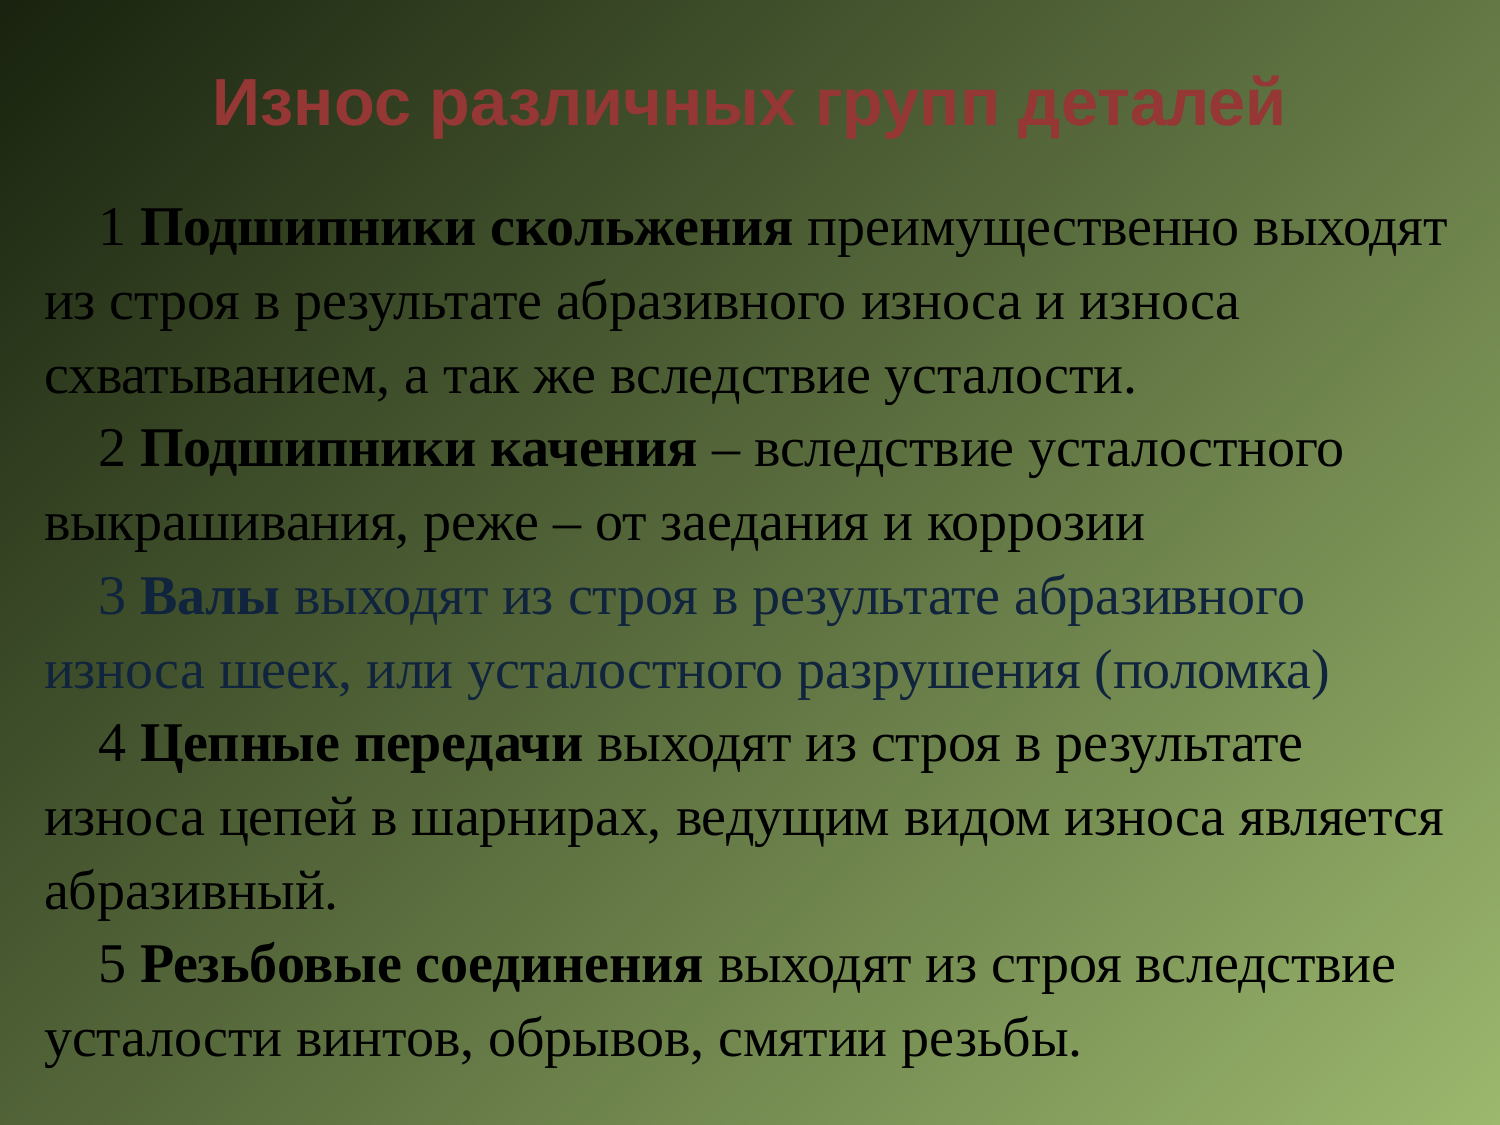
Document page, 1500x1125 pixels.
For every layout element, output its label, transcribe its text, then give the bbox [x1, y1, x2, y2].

list 1 Подшипники скольжения преимущественно выходят из строя в результате абразивного износа и износа схватыванием, а так же вследствие усталости. 2 Подшипники качения – вследствие усталостного выкрашивания, реже – от заедания и коррозии 3 Валы выходят из строя в результате абразивного износа шеек, или усталостного разрушения (поломка) 4 Цепные передачи выходят из строя в результате износа цепей в шарнирах, ведущим видом износа является абразивный. 5 Резьбовые соединения выходят из строя вследствие усталости винтов, обрывов, смятии резьбы. [23, 175, 1465, 1079]
title Износ различных групп деталей [75, 45, 1425, 153]
